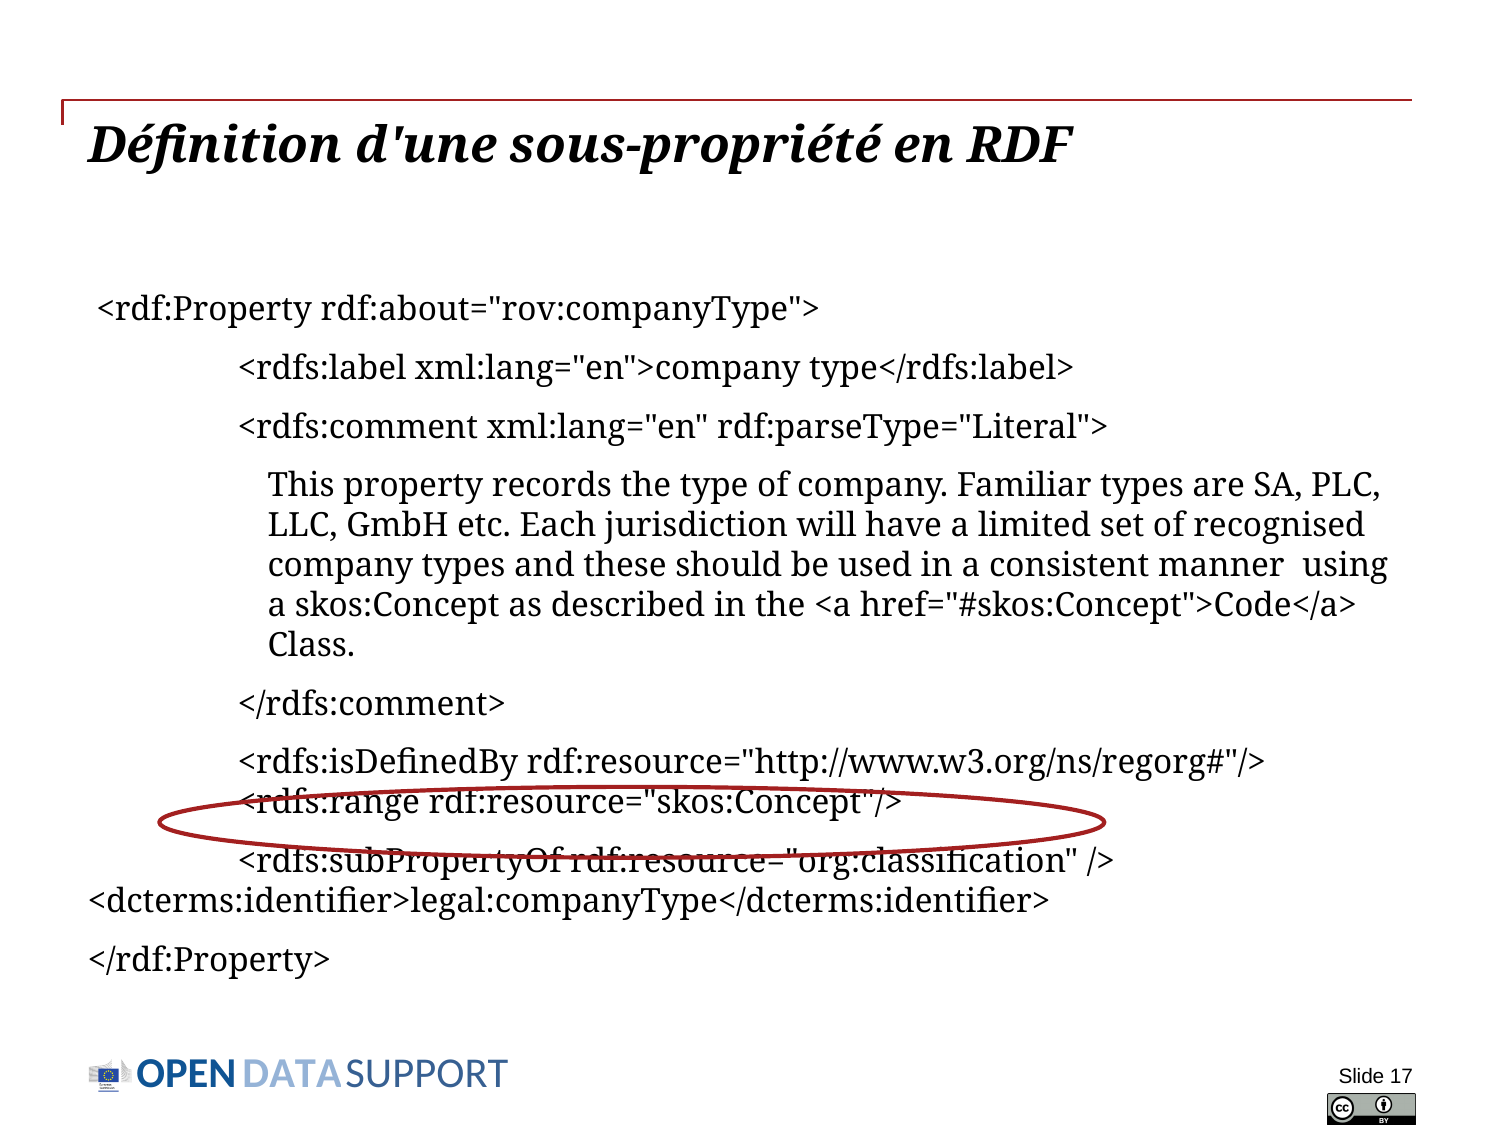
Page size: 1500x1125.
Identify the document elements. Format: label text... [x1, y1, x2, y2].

text_box [157, 784, 1107, 860]
picture [1327, 1093, 1416, 1125]
list <rdf:Property rdf:about="rov:companyType"> <rdfs:label xml:lang="en">company type</rdfs:label> <rdfs:comment xml:lang="en" rdf:parseType="Literal"> This property records the type of company. Familiar types are SA, PLC, LLC, GmbH etc. Each jurisdiction will have a limited set of recognised company types and these should be used in a consistent manner using a skos:Concept as described in the <a href="#skos:Concept">Code</a> Class. </rdfs:comment> <rdfs:isDefinedBy rdf:resource="http://www.w3.org/ns/regorg#"/> <rdfs:range rdf:resource="skos:Concept"/> <rdfs:subPropertyOf rdf:resource="org:classification" /> <dcterms:identifier>legal:companyType</dcterms:identifier> </rdf:Property> [87, 287, 1413, 1013]
title Définition d'une sous-propriété en RDF [88, 112, 1413, 263]
slide_number Slide 17 [1162, 1062, 1413, 1088]
